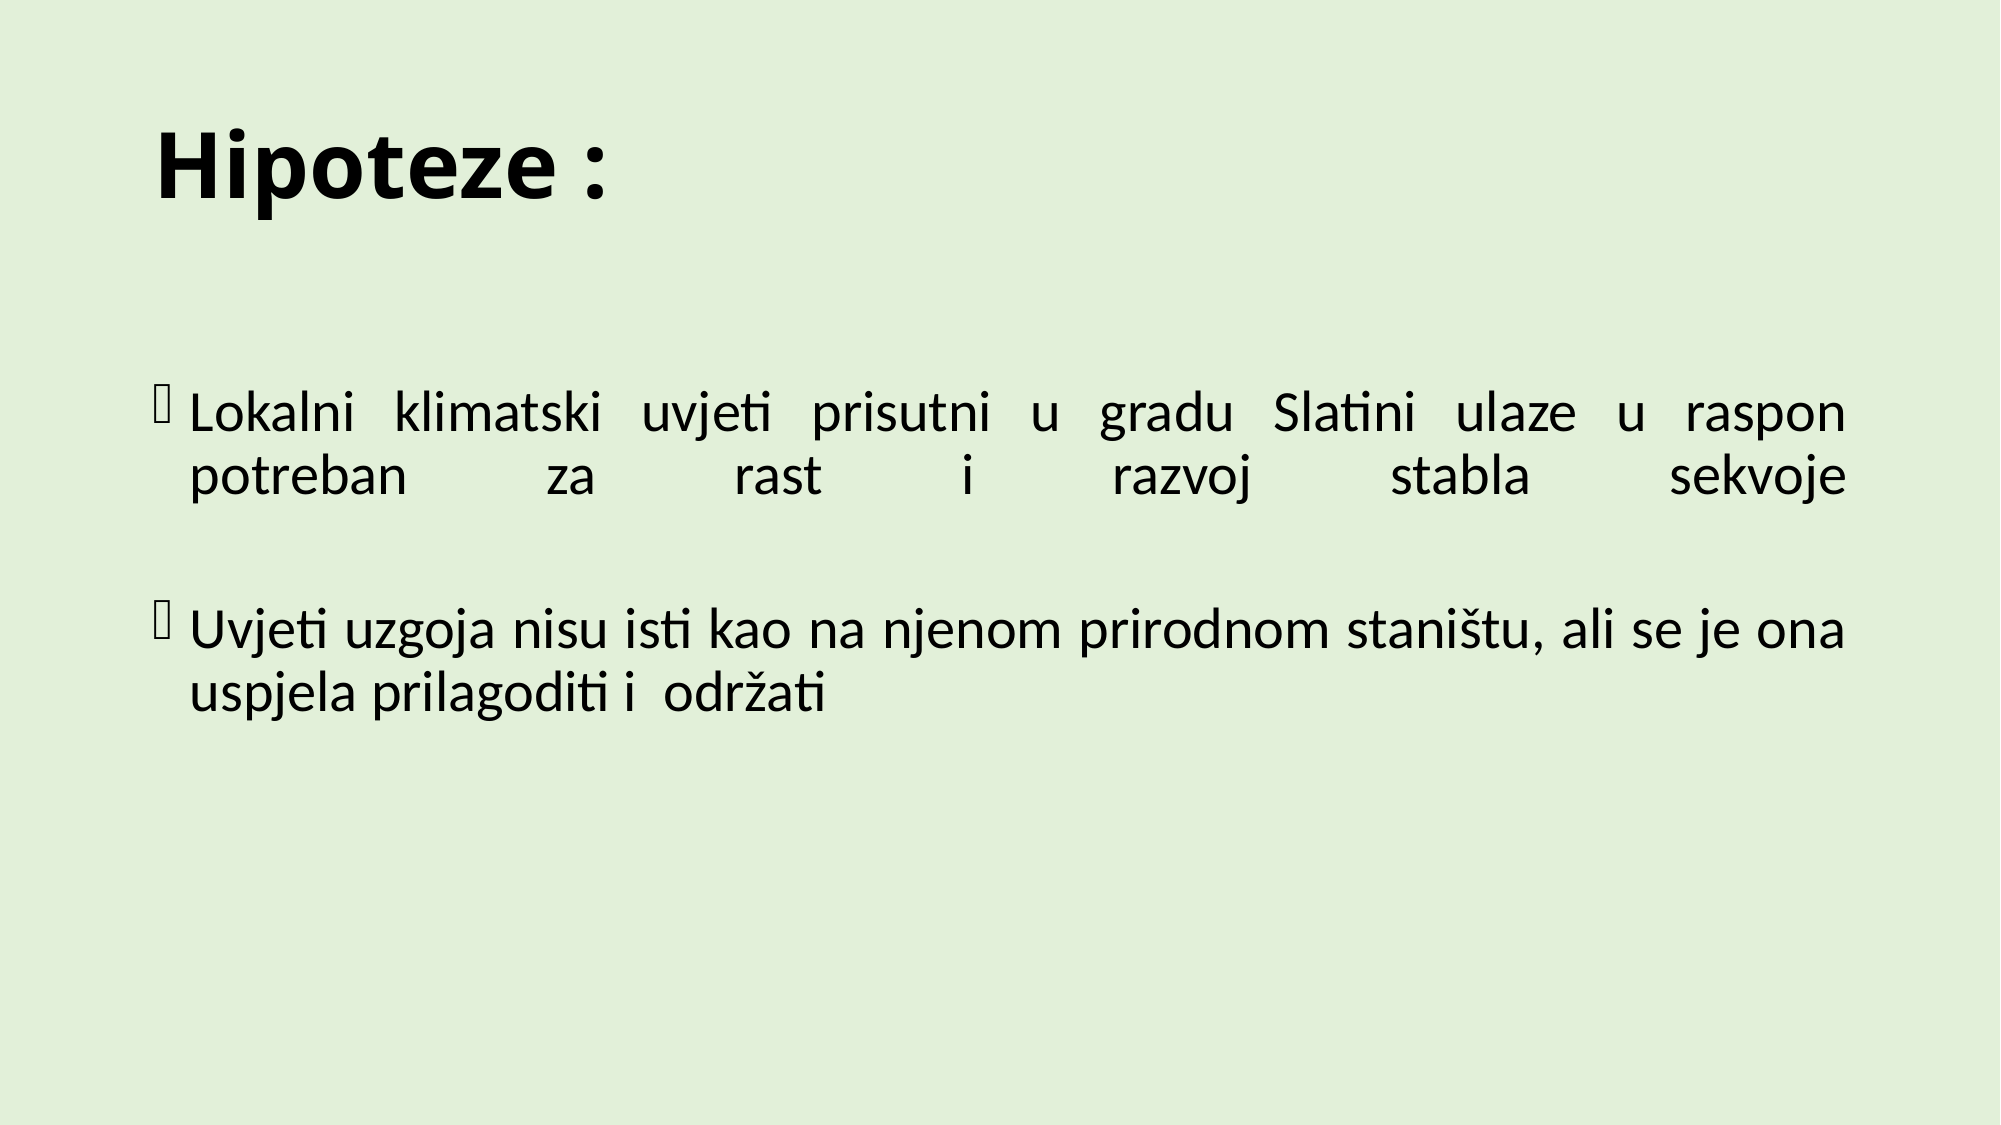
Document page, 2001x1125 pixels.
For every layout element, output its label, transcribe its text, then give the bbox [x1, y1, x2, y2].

title Hipoteze : [138, 60, 1864, 278]
list Lokalni klimatski uvjeti prisutni u gradu Slatini ulaze u raspon potreban za rast i razvoj stabla sekvoje Uvjeti uzgoja nisu isti kao na njenom prirodnom staništu, ali se je ona uspjela prilagoditi i održati [137, 373, 1863, 1014]
